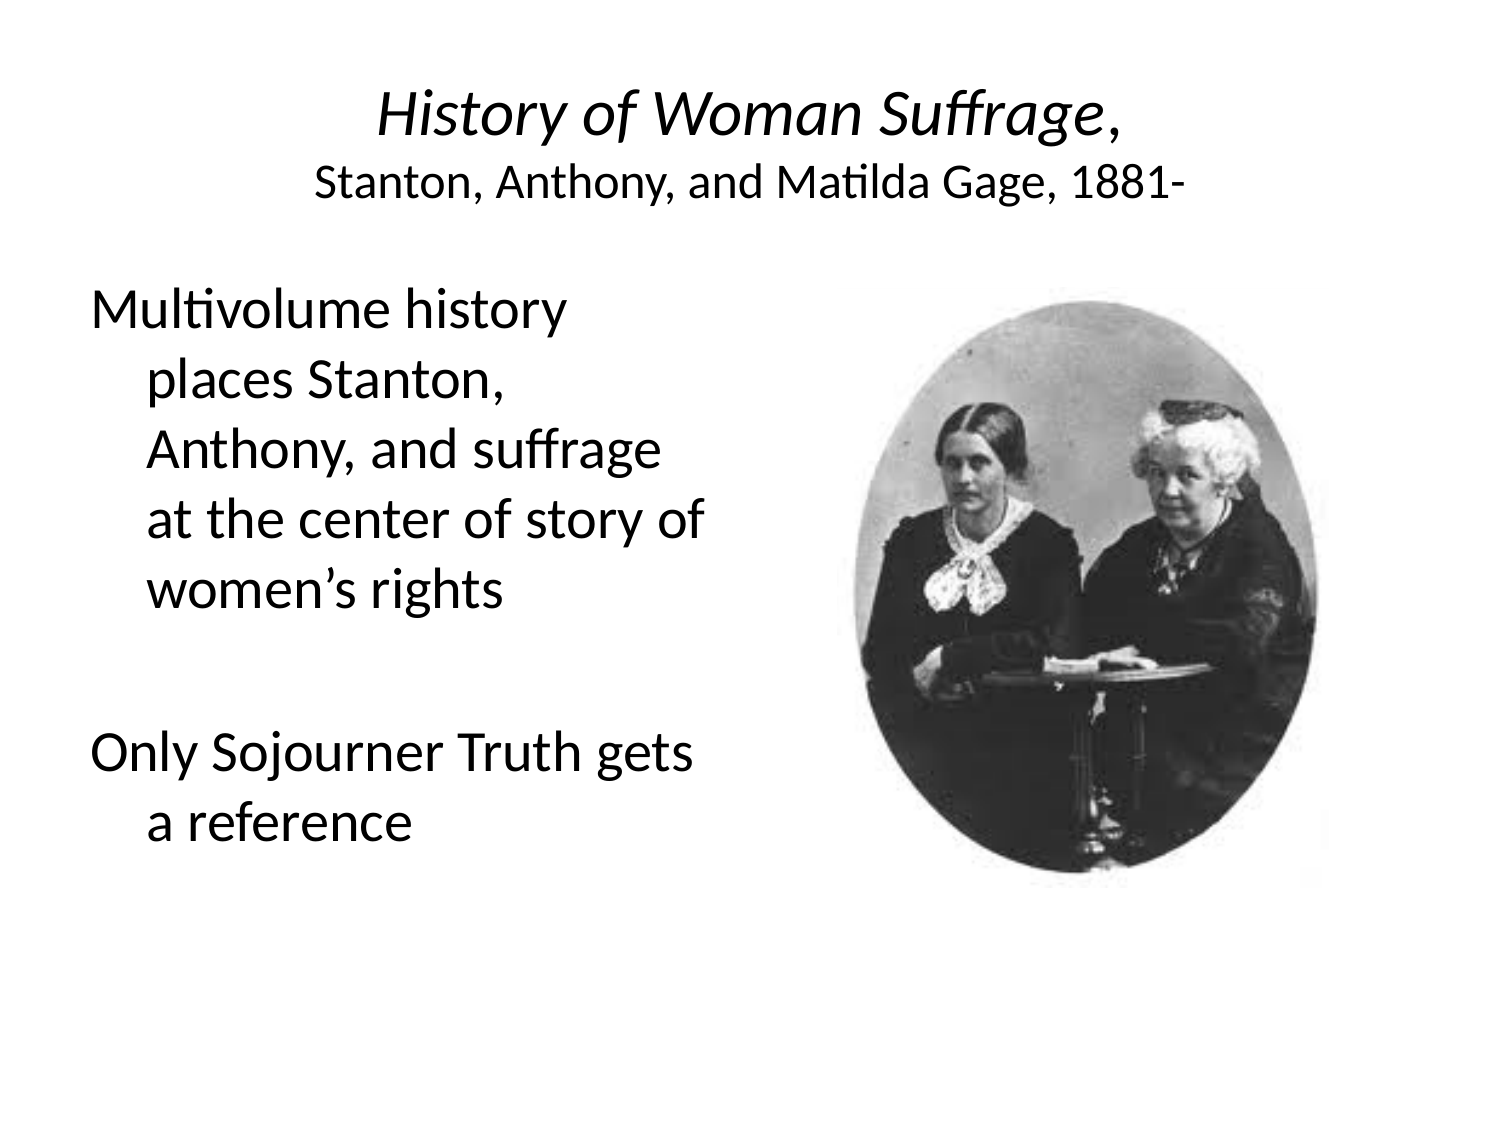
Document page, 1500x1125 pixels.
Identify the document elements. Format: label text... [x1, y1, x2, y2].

title History of Woman Suffrage, Stanton, Anthony, and Matilda Gage, 1881- [75, 45, 1425, 233]
list Multivolume history places Stanton, Anthony, and suffrage at the center of story of women’s rights Only Sojourner Truth gets a reference [75, 262, 738, 1005]
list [837, 287, 1329, 888]
